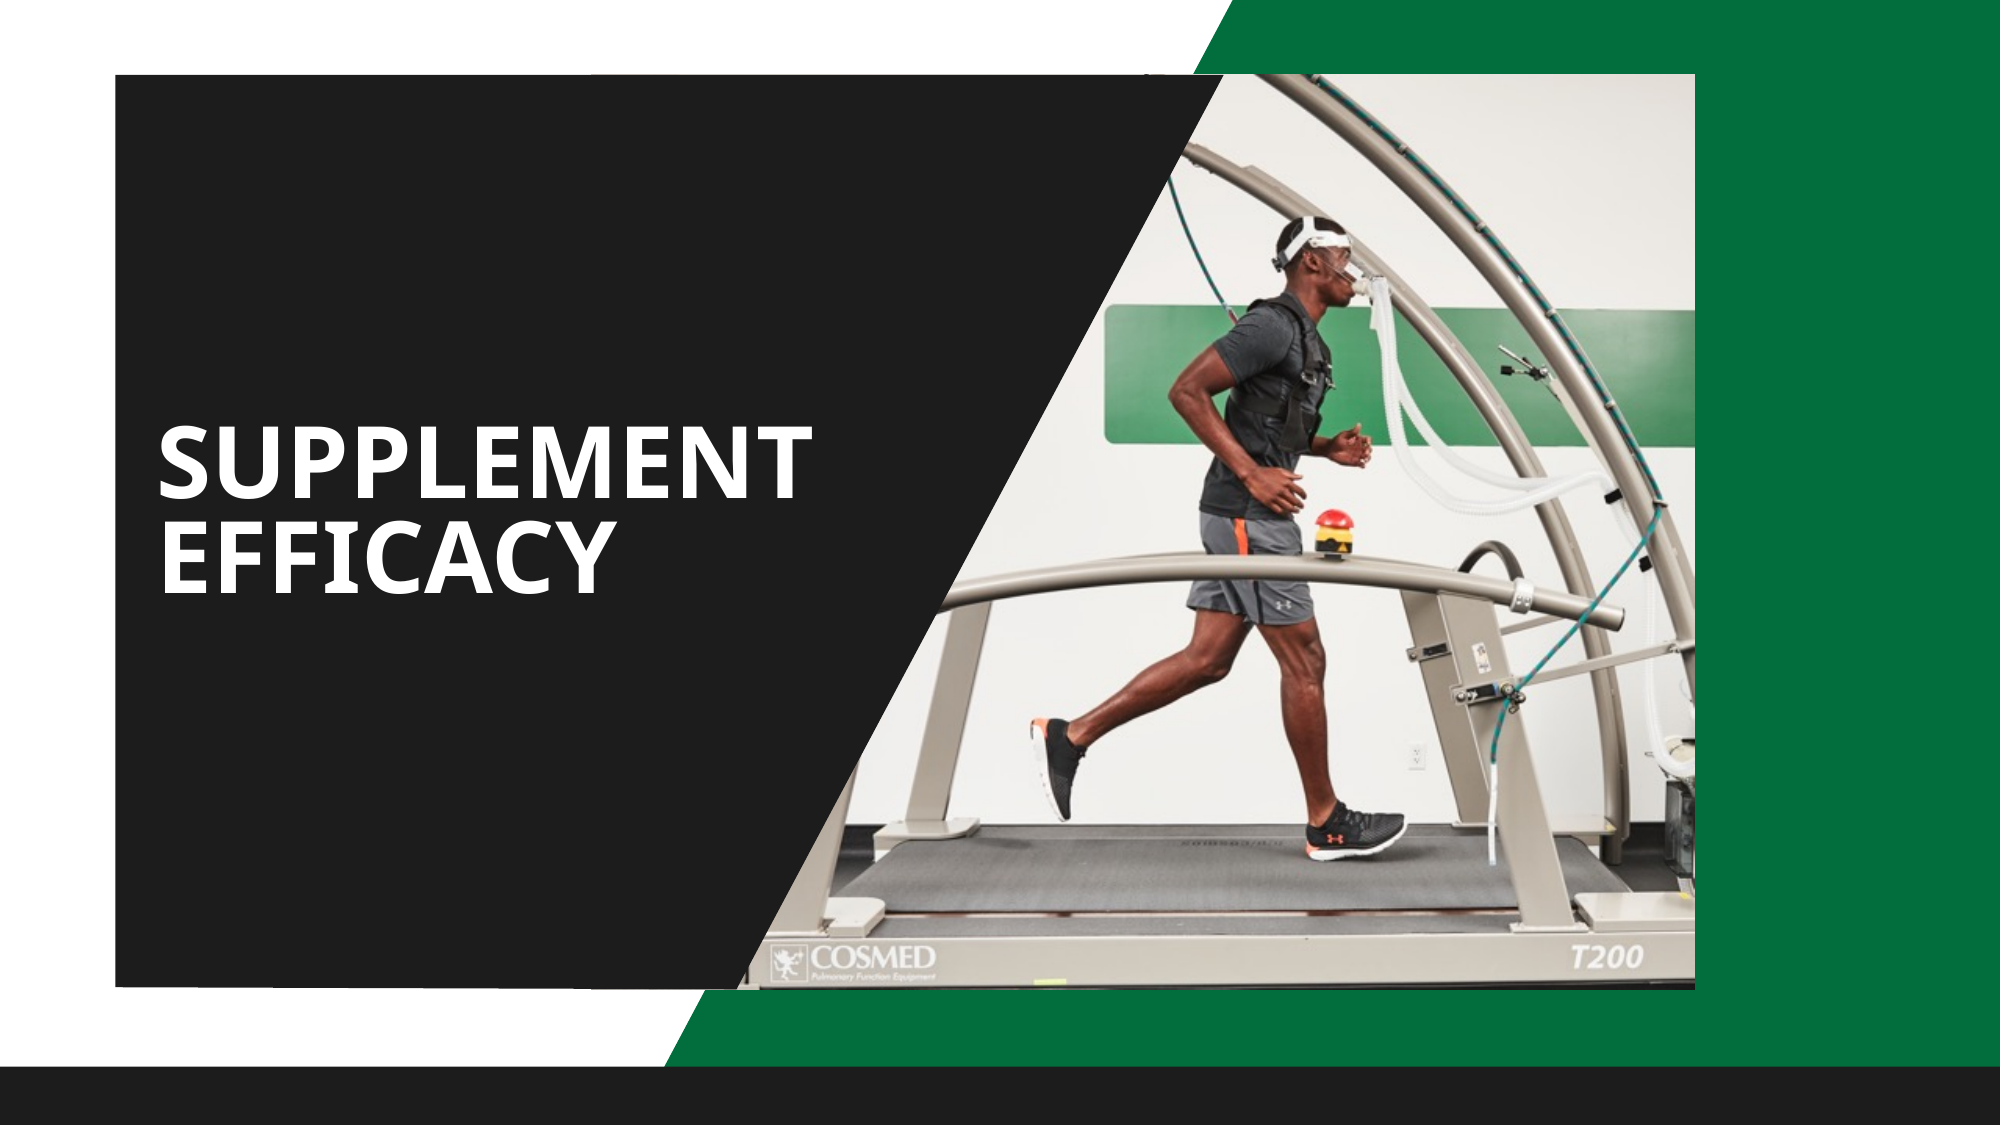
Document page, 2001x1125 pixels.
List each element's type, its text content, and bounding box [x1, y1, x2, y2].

title SUPPLEMENT EFFICACY [141, 447, 950, 587]
picture [737, 74, 1695, 990]
